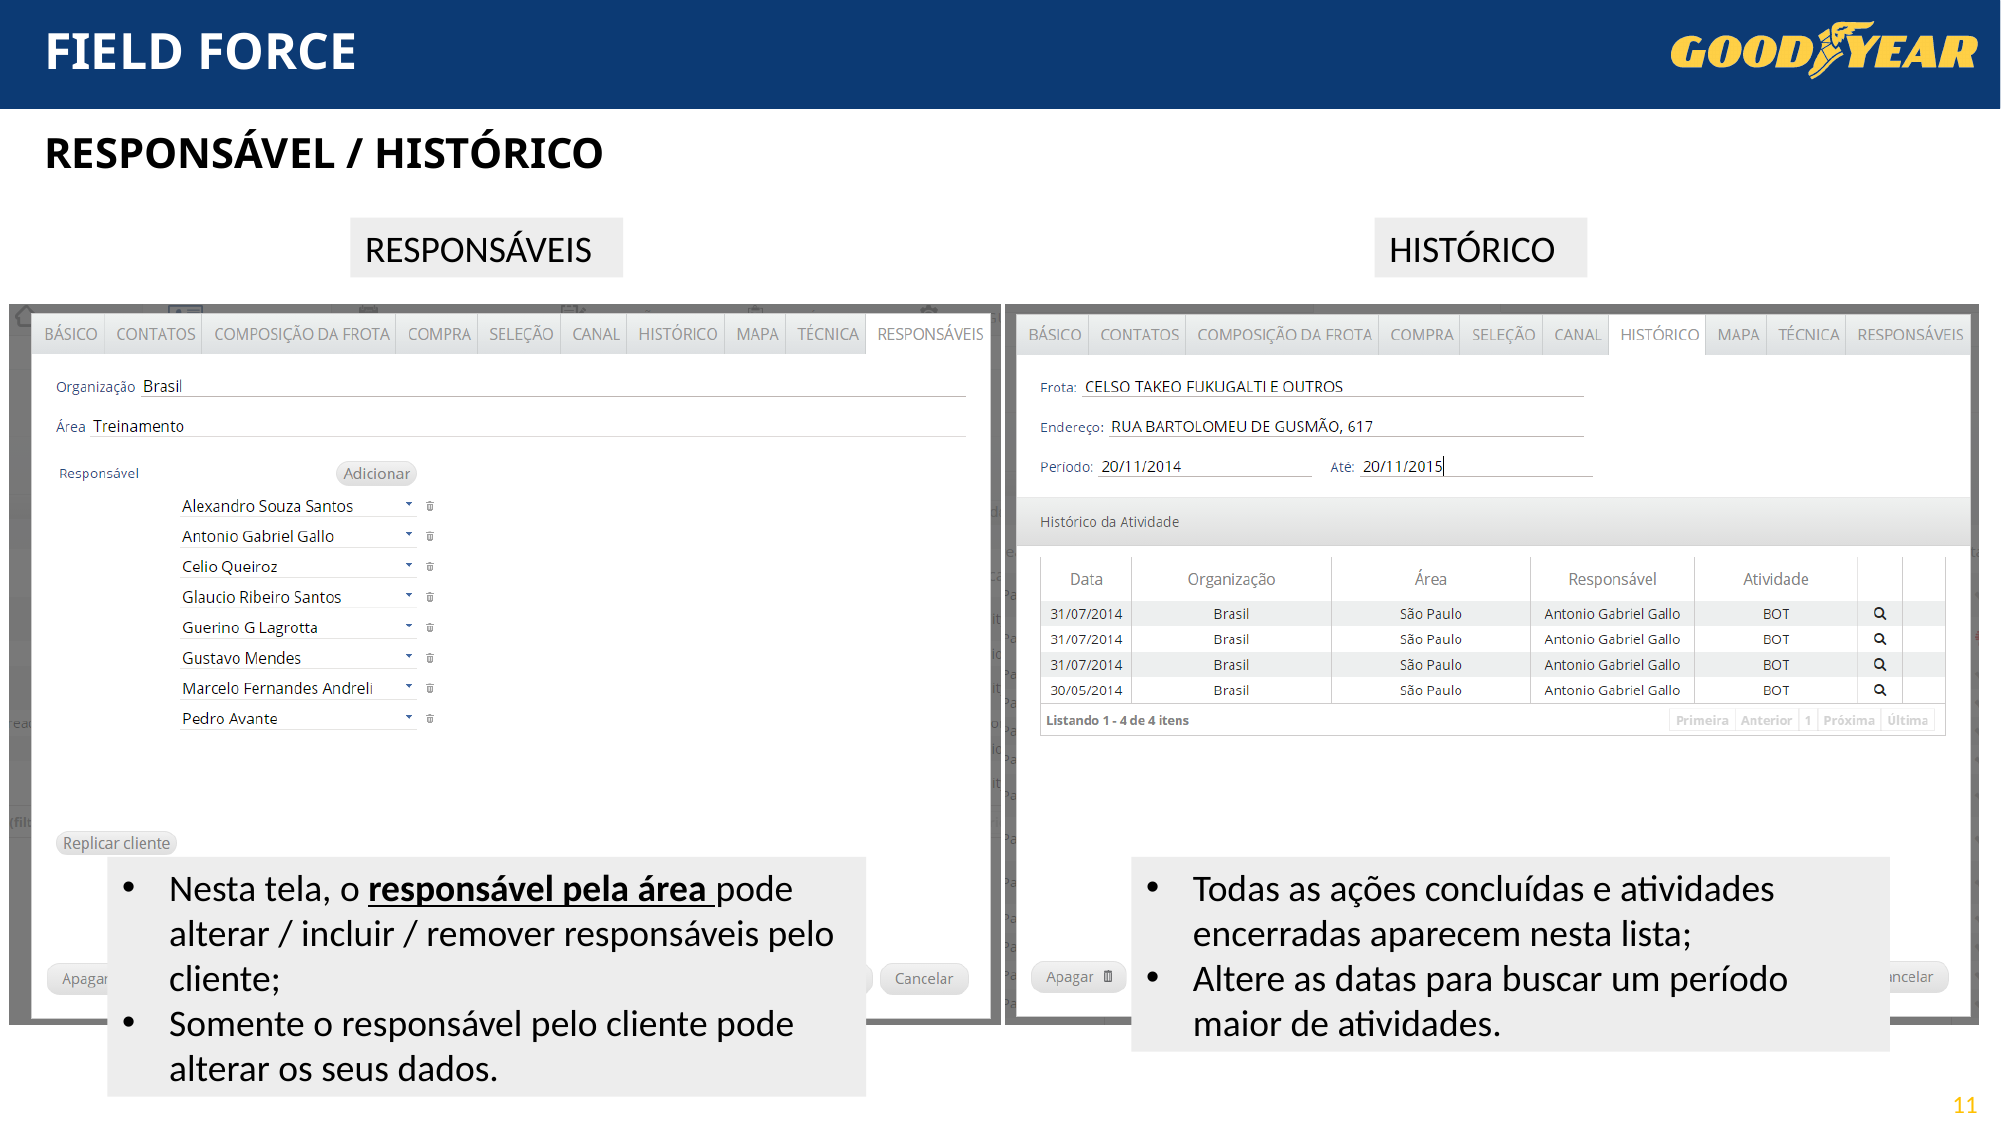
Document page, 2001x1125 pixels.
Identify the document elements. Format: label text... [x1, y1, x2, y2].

picture [1647, 9, 2001, 88]
picture [1004, 303, 1979, 1025]
text_box HISTÓRICO [1374, 217, 1588, 278]
text_box Nesta tela, o responsável pela área pode alterar / incluir / remover responsáveis pelo cliente; Somente o responsável pelo cliente pode alterar os seus dados. [107, 1025, 867, 1097]
picture [9, 303, 1001, 1025]
text_box RESPONSÁVEIS [350, 217, 624, 278]
text_box Todas as ações concluídas e atividades encerradas aparecem nesta lista; Altere as datas para buscar um período maior de atividades. [1131, 1025, 1890, 1052]
list RESPONSÁVEL / HISTÓRICO [29, 125, 1982, 185]
title FIELD FORCE [29, 19, 1637, 90]
